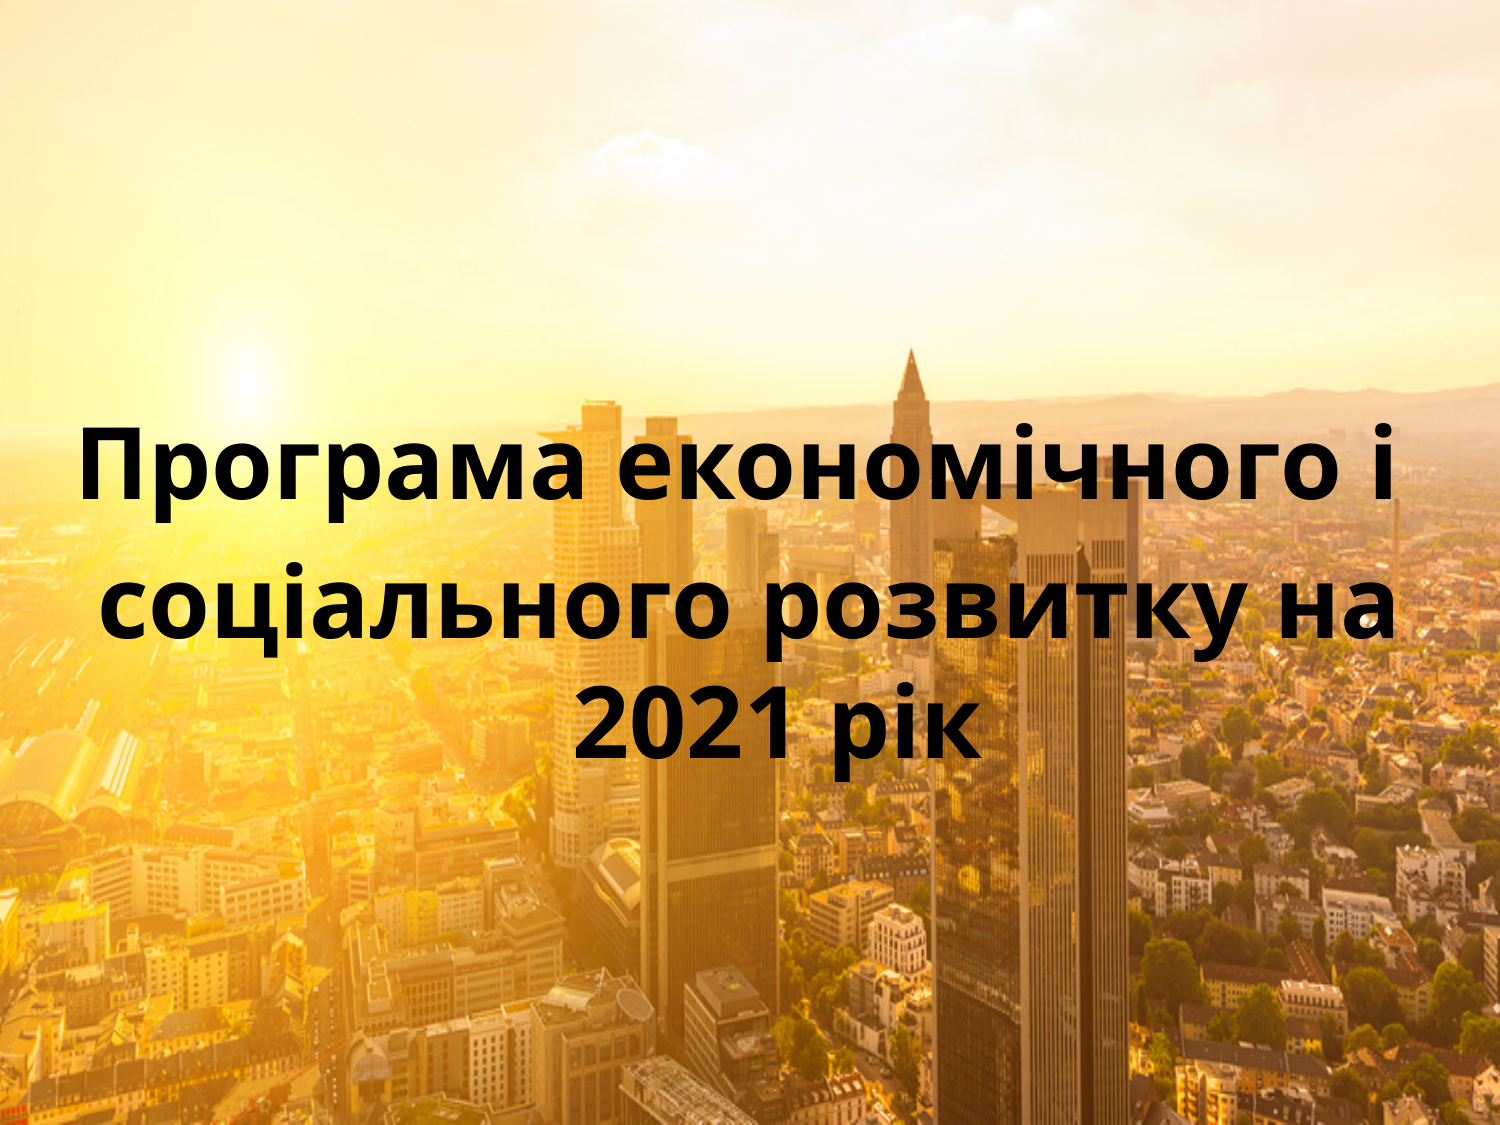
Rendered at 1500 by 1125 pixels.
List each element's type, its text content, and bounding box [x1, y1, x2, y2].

list Програма економічного і соціального розвитку на 2021 рік [0, 0, 1500, 1125]
